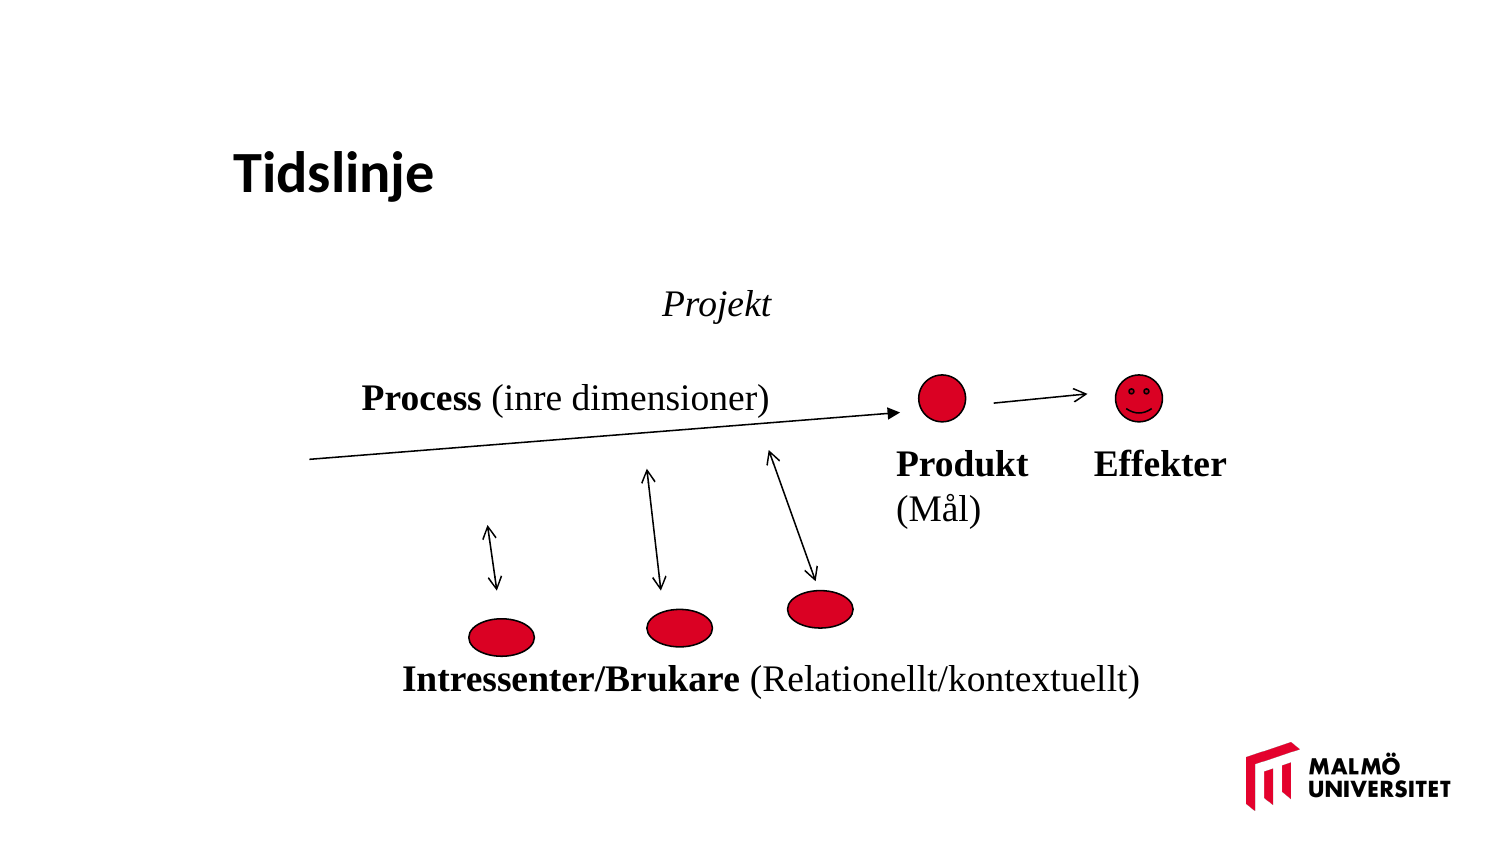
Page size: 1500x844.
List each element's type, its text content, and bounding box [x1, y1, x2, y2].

text_box [807, 407, 901, 420]
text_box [993, 393, 1088, 404]
text_box [1115, 374, 1163, 422]
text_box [592, 522, 716, 537]
text_box [468, 618, 535, 657]
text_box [459, 552, 526, 563]
text_box [646, 609, 713, 647]
text_box Produkt (Mål) [881, 431, 1060, 536]
text_box Effekter [1078, 431, 1243, 491]
text_box [787, 590, 854, 629]
title Tidslinje [218, 98, 1282, 239]
text_box Projekt [647, 271, 787, 332]
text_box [726, 491, 859, 540]
text_box Process (inre dimensioner) [346, 365, 807, 426]
text_box [918, 374, 966, 422]
text_box Intressenter/Brukare (Relationellt/kontextuellt) [387, 646, 1156, 707]
